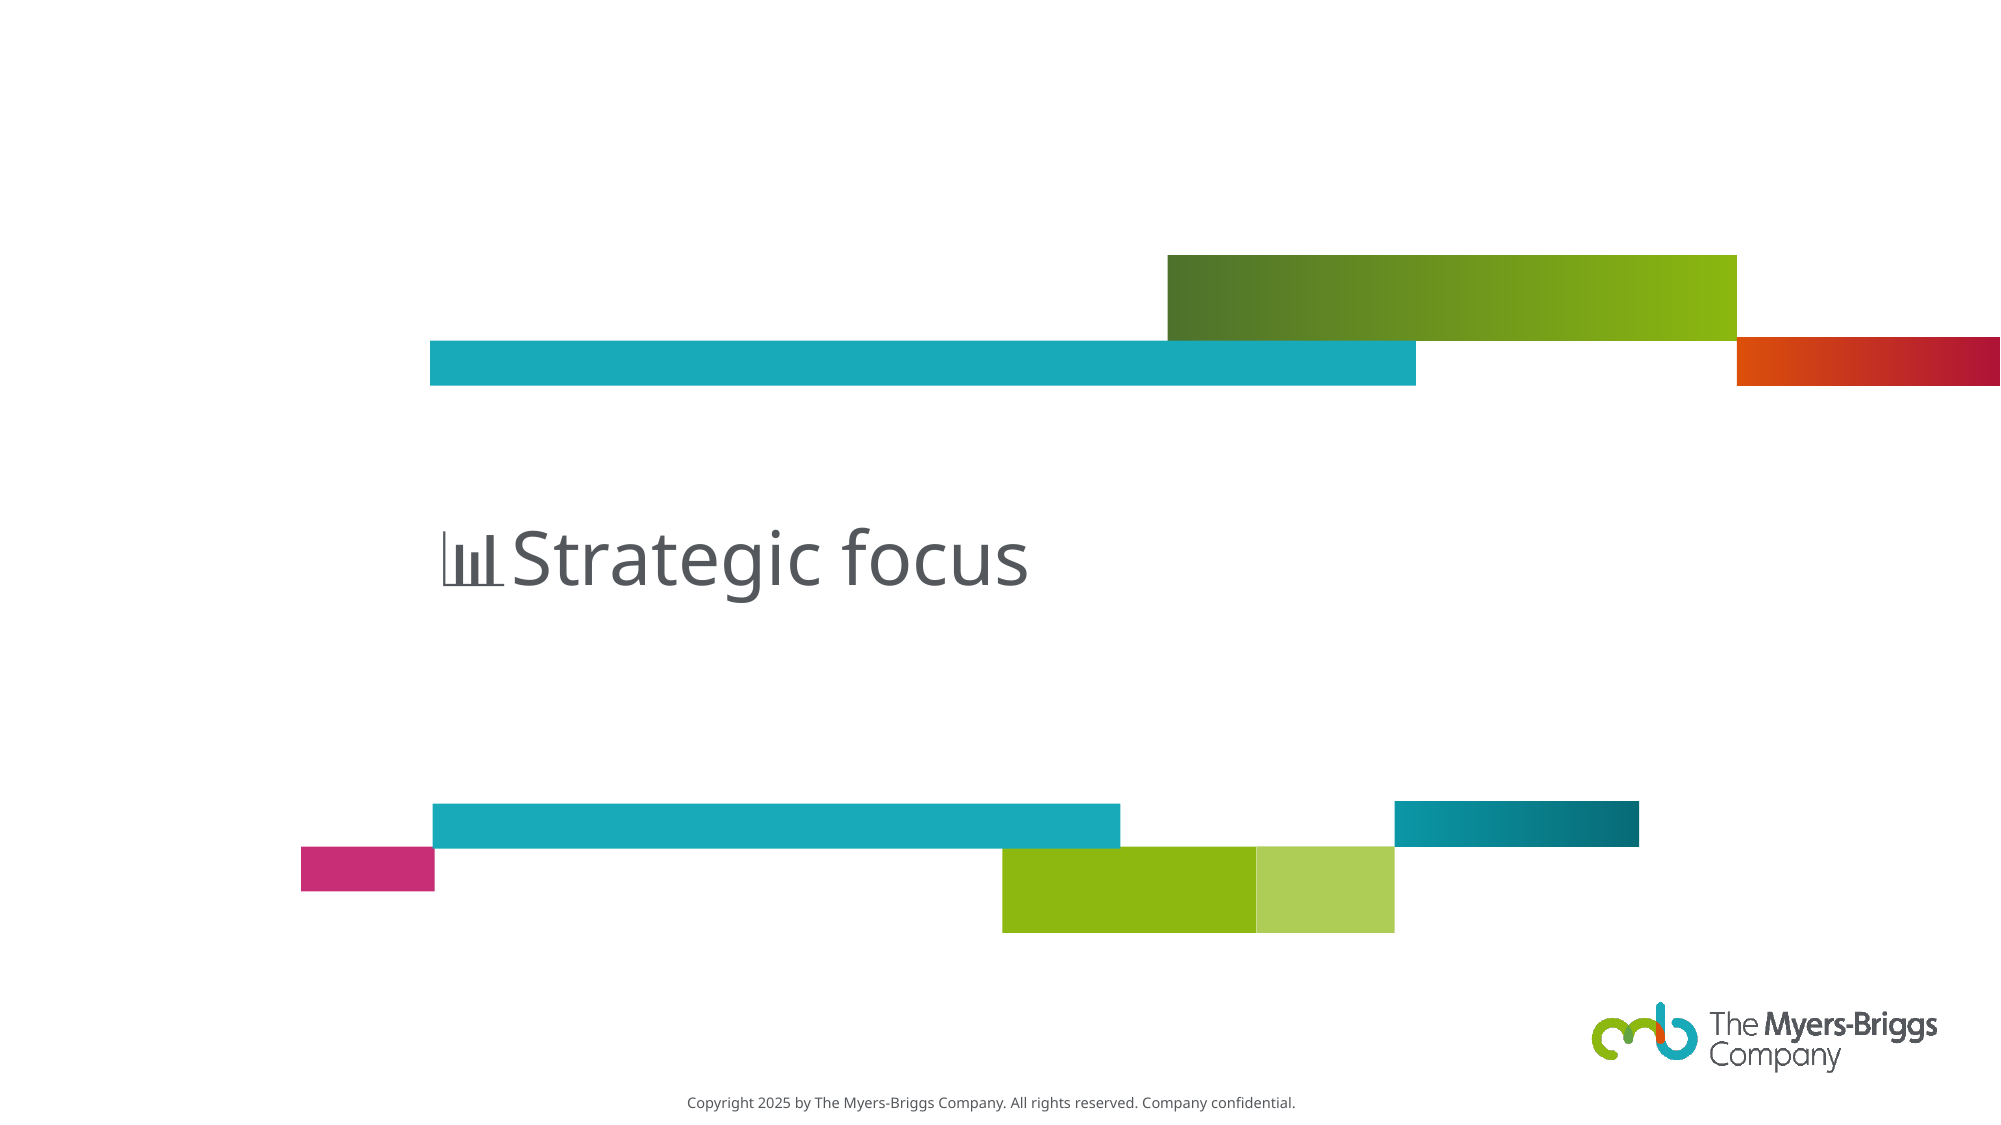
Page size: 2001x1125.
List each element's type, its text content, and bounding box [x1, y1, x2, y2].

title 📊Strategic focus [421, 513, 1579, 612]
picture [1591, 1002, 1937, 1073]
text_box [0, 1038, 1551, 1125]
